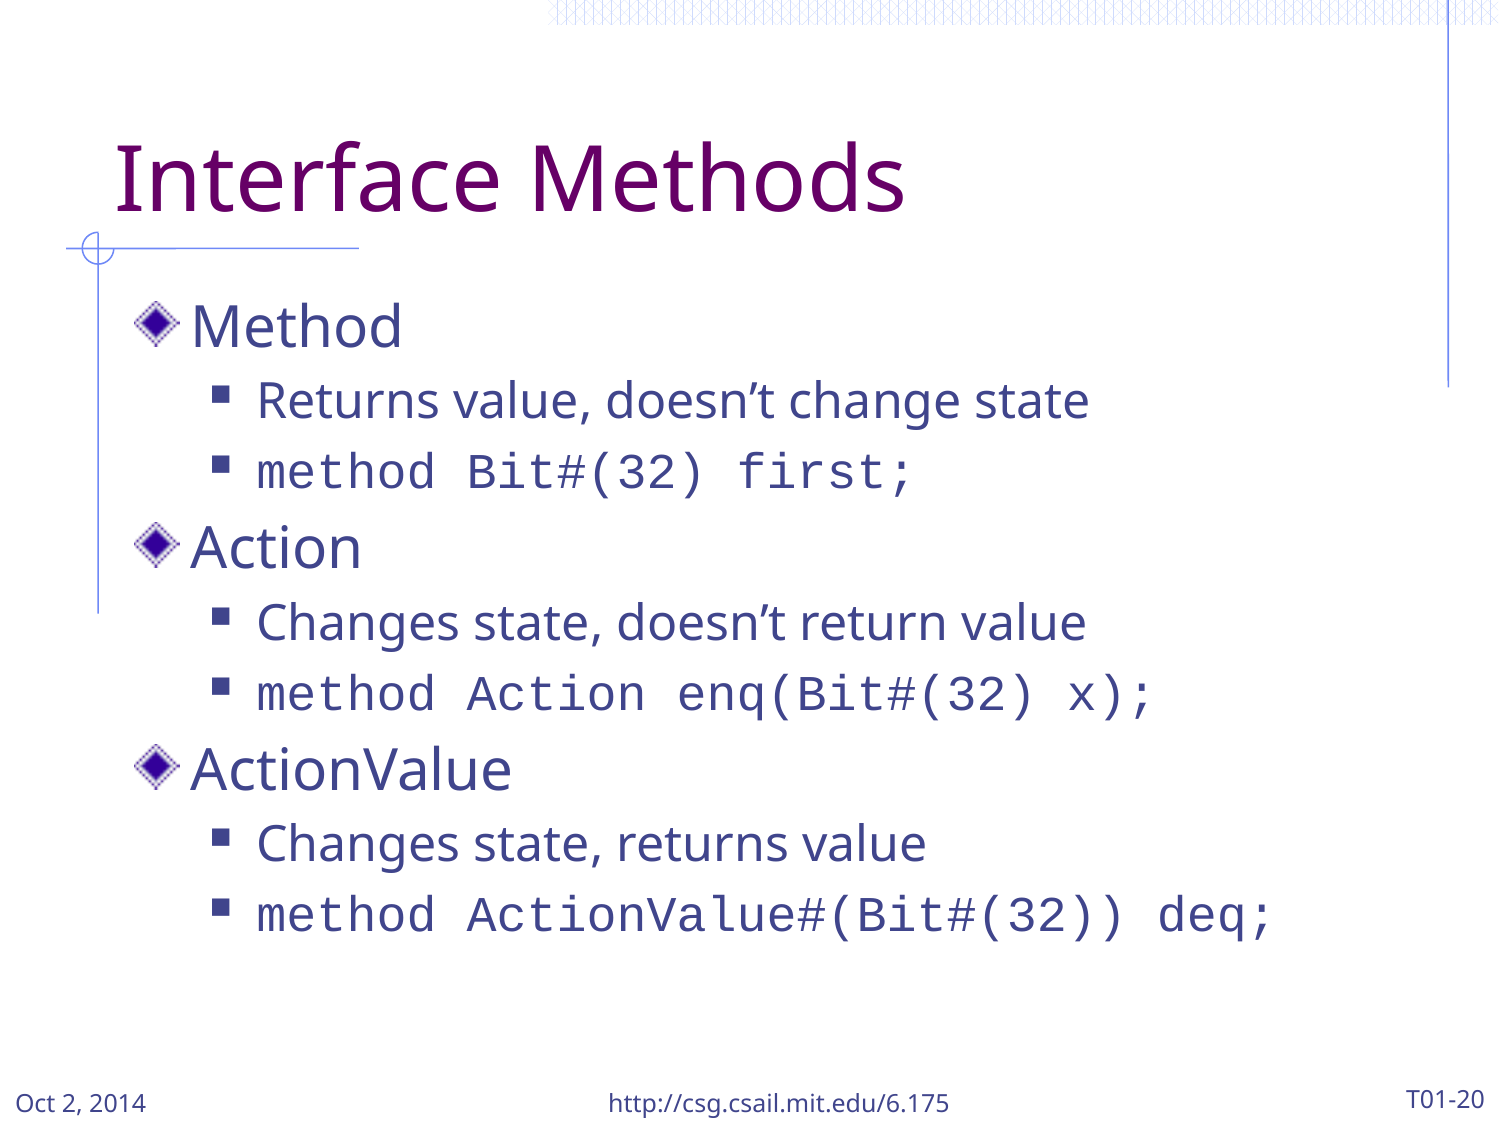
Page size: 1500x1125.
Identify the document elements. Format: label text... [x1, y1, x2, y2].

title Interface Methods [99, 49, 1376, 238]
picture [134, 744, 180, 790]
slide_number T01-20 [1187, 1049, 1500, 1125]
picture [134, 522, 180, 568]
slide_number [0, 1049, 313, 1125]
footer http://csg.csail.mit.edu/6.175 [508, 1049, 1051, 1125]
picture [134, 301, 180, 347]
list Method Returns value, doesn’t change state method Bit#(32) first; Action Changes state, doesn’t return value method Action enq(Bit#(32) x); ActionValue Changes state, returns value method ActionValue#(Bit#(32)) deq; [119, 280, 1395, 957]
